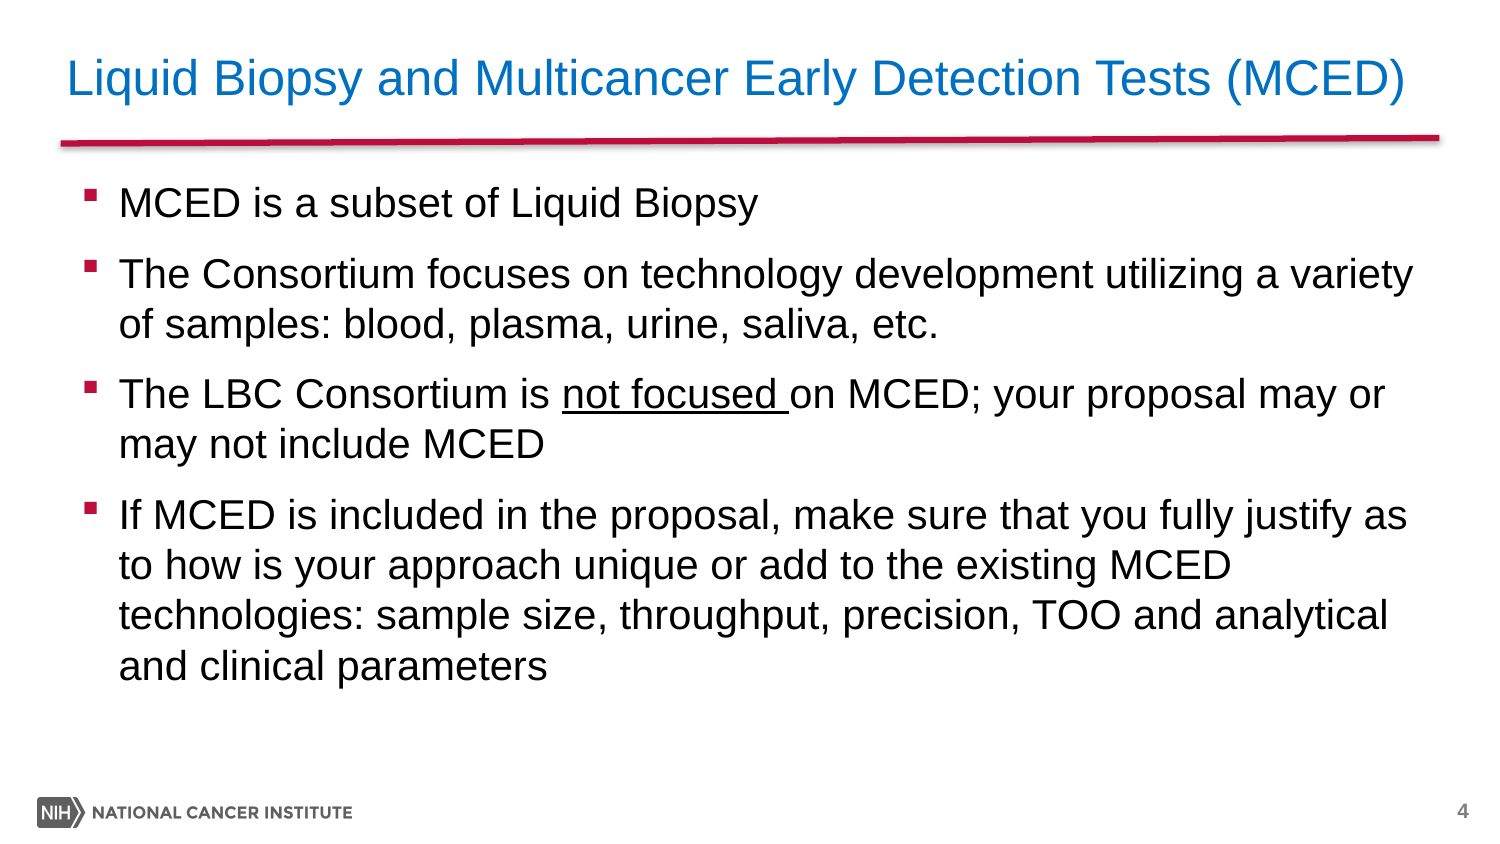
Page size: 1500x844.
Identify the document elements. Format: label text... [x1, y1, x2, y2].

list MCED is a subset of Liquid Biopsy The Consortium focuses on technology development utilizing a variety of samples: blood, plasma, urine, saliva, etc. The LBC Consortium is not focused on MCED; your proposal may or may not include MCED If MCED is included in the proposal, make sure that you fully justify as to how is your approach unique or add to the existing MCED technologies: sample size, throughput, precision, TOO and analytical and clinical parameters [81, 175, 1421, 747]
picture [37, 797, 352, 828]
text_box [60, 137, 1440, 144]
title Liquid Biopsy and Multicancer Early Detection Tests (MCED) [66, 23, 1434, 107]
